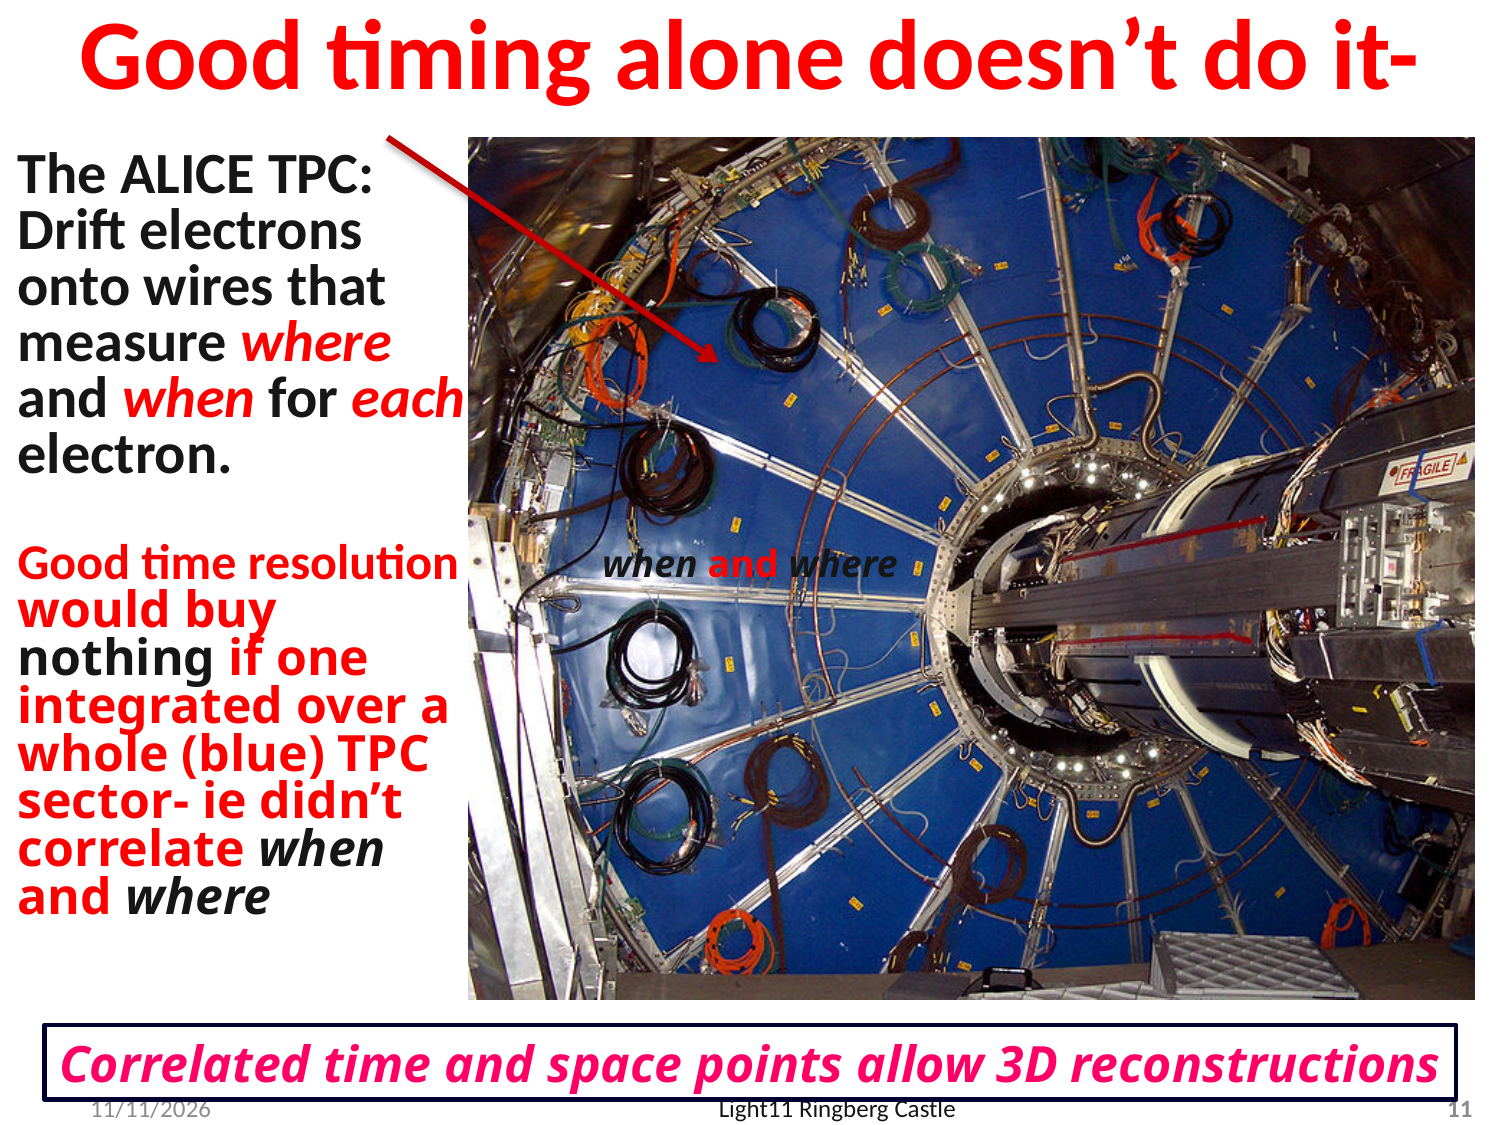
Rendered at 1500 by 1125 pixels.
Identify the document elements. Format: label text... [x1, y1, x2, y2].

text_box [387, 137, 719, 363]
picture [468, 137, 1476, 1001]
text_box The ALICE TPC: Drift electrons onto wires that measure where and when for each electron. Good time resolution would buy nothing if one integrated over a whole (blue) TPC sector- ie didn’t correlate when and where [3, 141, 463, 980]
slide_number 11 [1137, 1077, 1488, 1125]
footer Light11 Ringberg Castle [600, 1077, 1075, 1125]
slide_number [75, 1077, 425, 1125]
title Good timing alone doesn’t do it- [0, 24, 1500, 213]
text_box Correlated time and space points allow 3D reconstructions [44, 1024, 1457, 1100]
